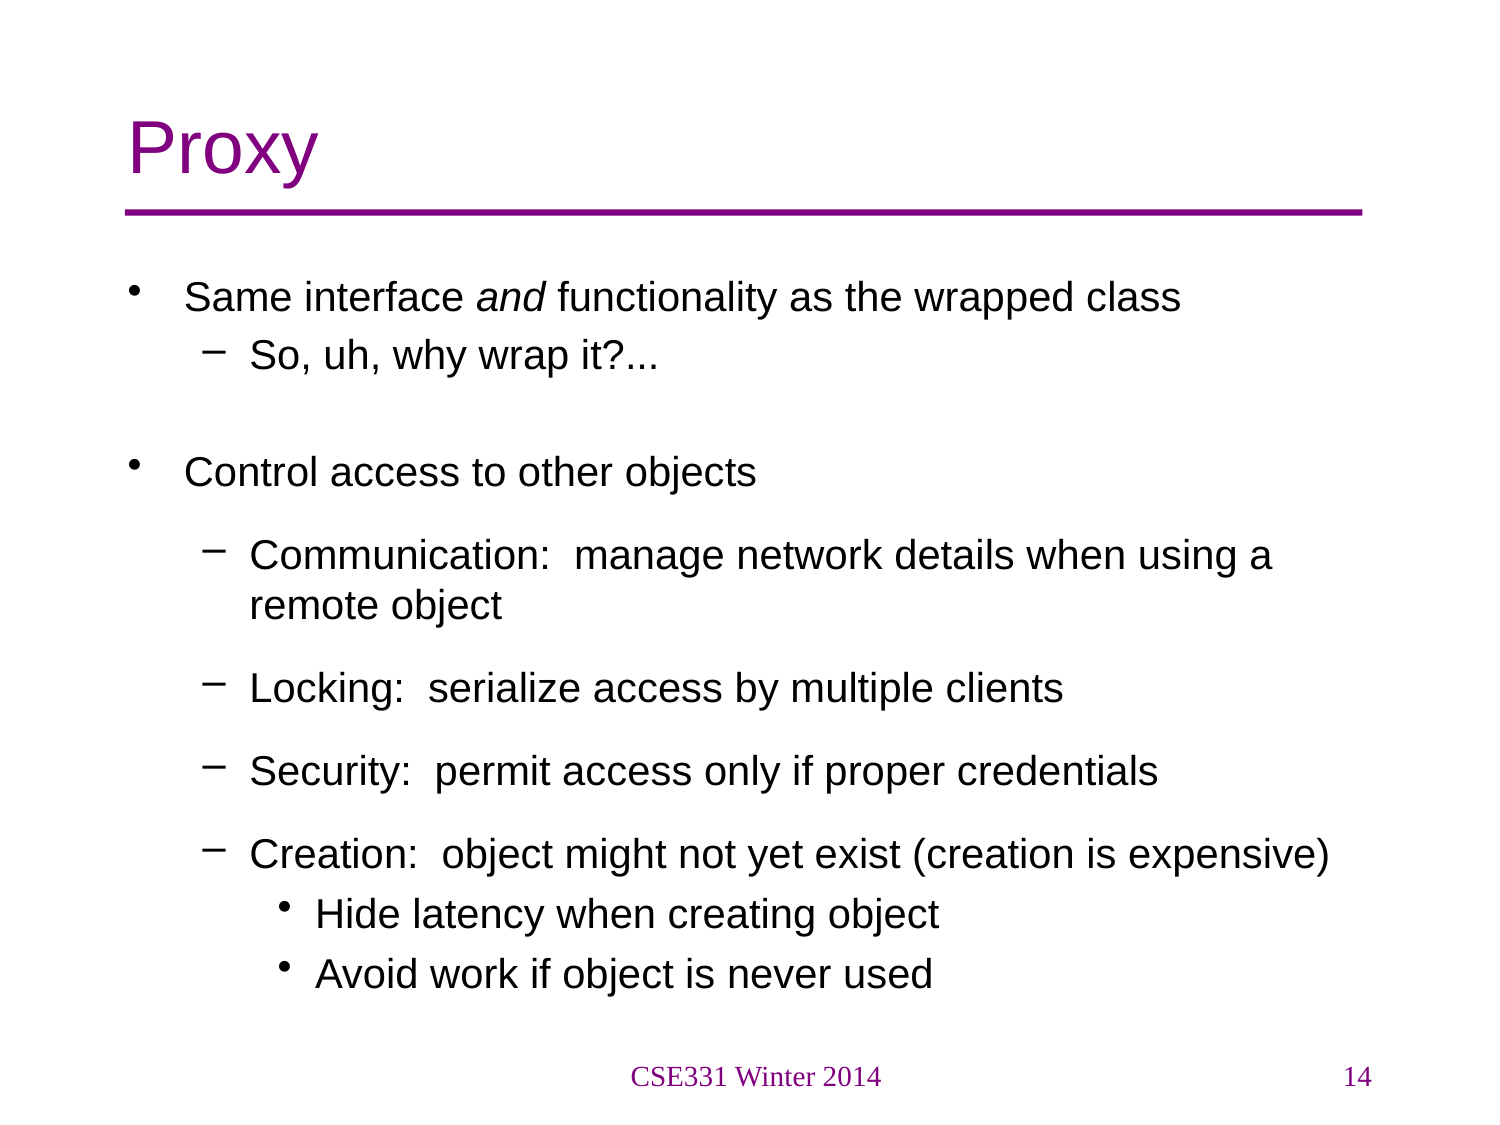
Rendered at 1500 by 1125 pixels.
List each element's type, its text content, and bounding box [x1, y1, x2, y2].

list Same interface and functionality as the wrapped class So, uh, why wrap it?... Control access to other objects Communication: manage network details when using a remote object Locking: serialize access by multiple clients Security: permit access only if proper credentials Creation: object might not yet exist (creation is expensive) Hide latency when creating object Avoid work if object is never used [112, 262, 1388, 1000]
title Proxy [112, 50, 1388, 238]
slide_number 14 [1074, 1049, 1388, 1125]
footer CSE331 Winter 2014 [474, 1049, 1038, 1125]
